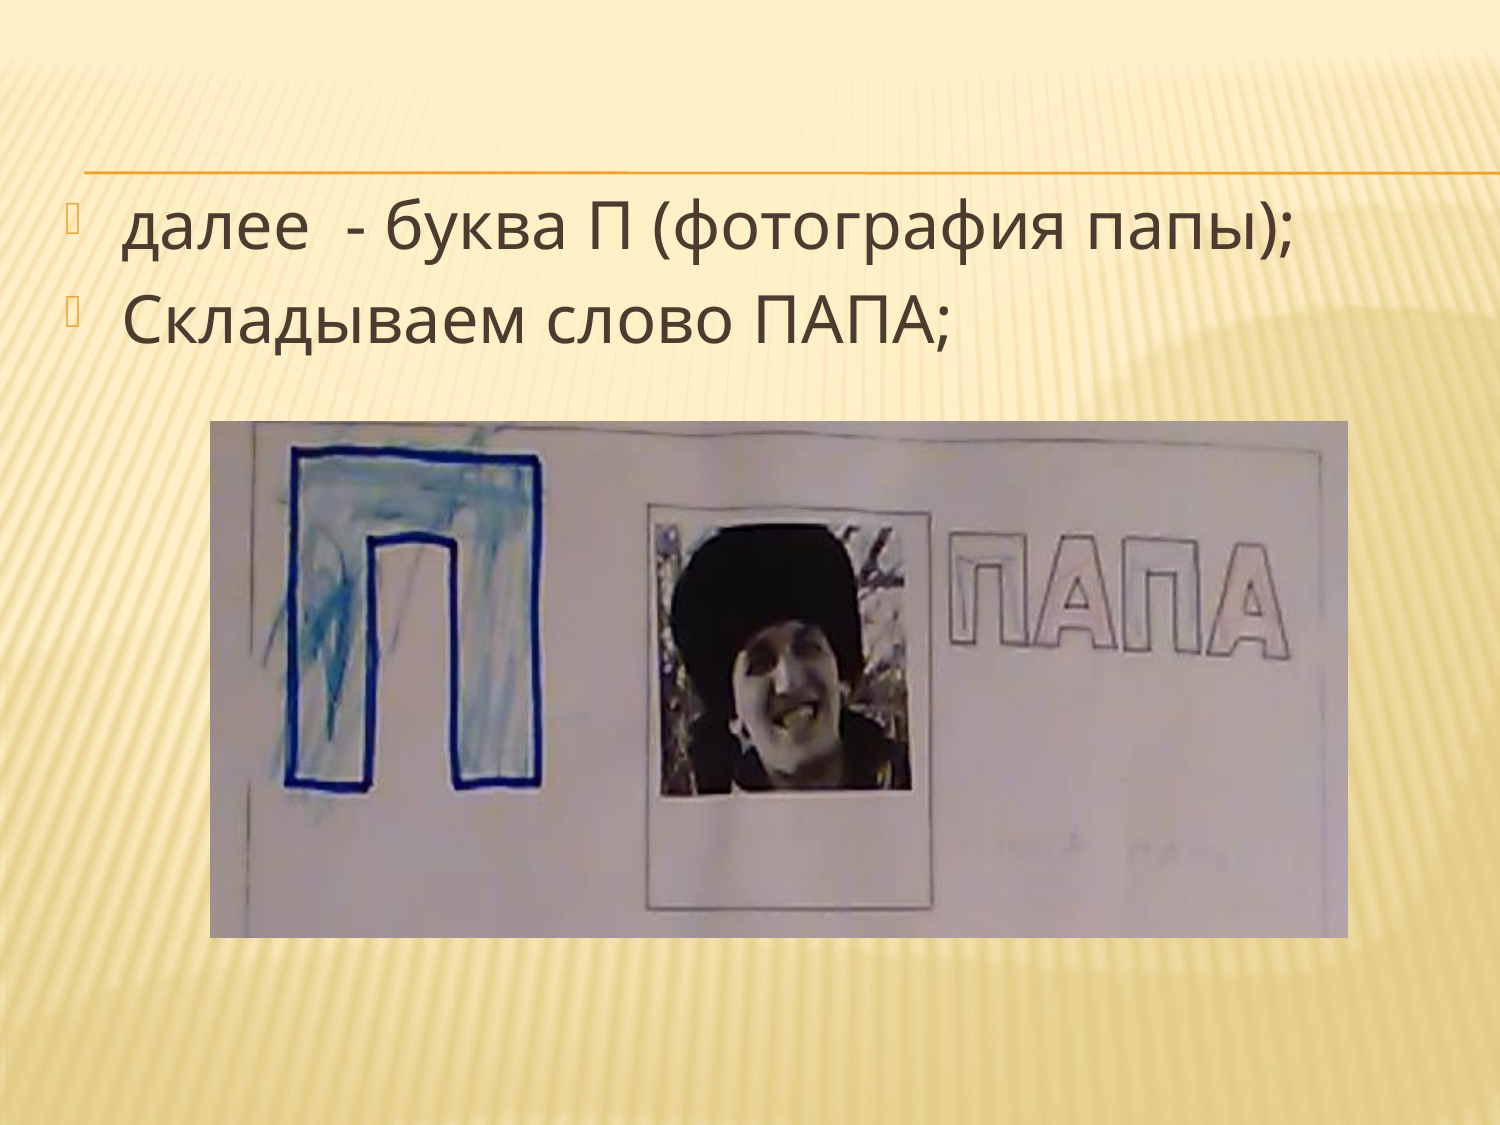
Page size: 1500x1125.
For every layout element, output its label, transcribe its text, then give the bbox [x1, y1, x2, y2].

picture [210, 421, 1348, 938]
list далее - буква П (фотография папы); Складываем слово ПАПА; [50, 175, 1475, 998]
title [50, 75, 1475, 175]
